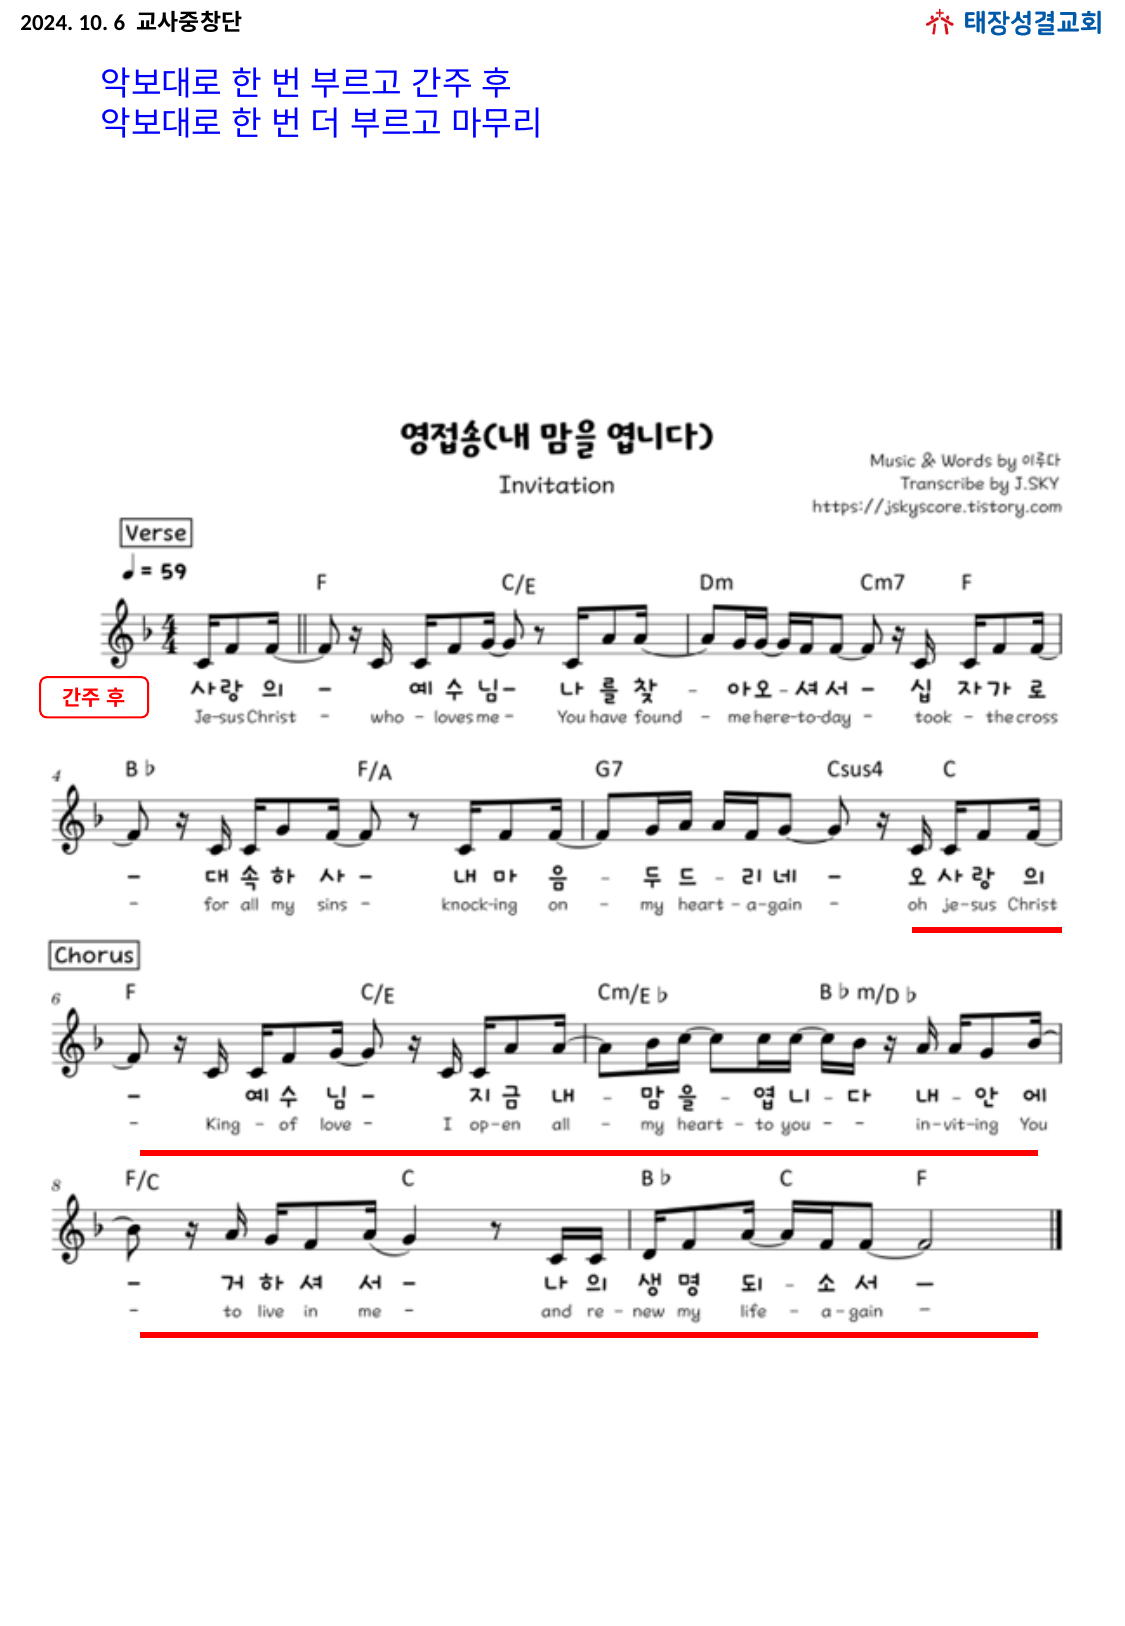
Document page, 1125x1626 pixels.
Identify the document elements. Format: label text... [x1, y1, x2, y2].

picture [17, 393, 1106, 1336]
picture [911, 3, 1125, 40]
text_box 2024. 10. 6 교사중창단 [5, 0, 547, 42]
text_box 악보대로 한 번 부르고 간주 후 악보대로 한 번 더 부르고 마무리 [85, 54, 1038, 149]
